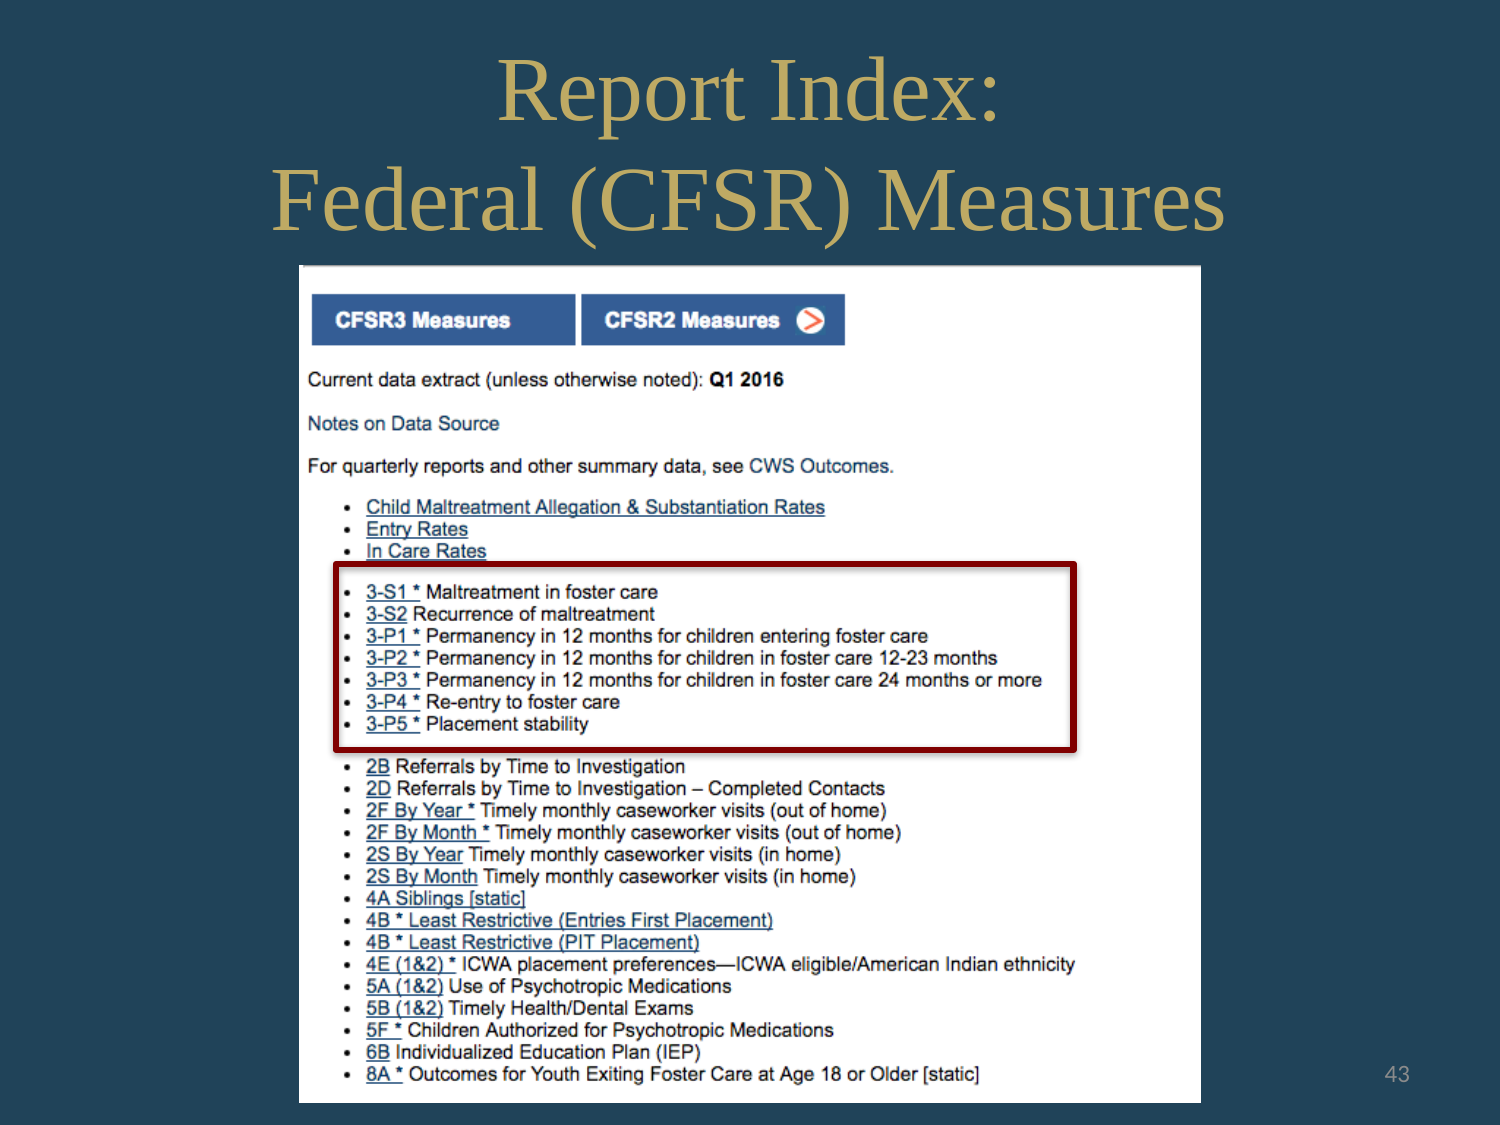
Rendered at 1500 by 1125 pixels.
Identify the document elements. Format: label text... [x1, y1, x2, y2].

slide_number 43 [1207, 1042, 1425, 1103]
picture [298, 264, 1202, 1103]
title Report Index: Federal (CFSR) Measures [74, 44, 1426, 233]
